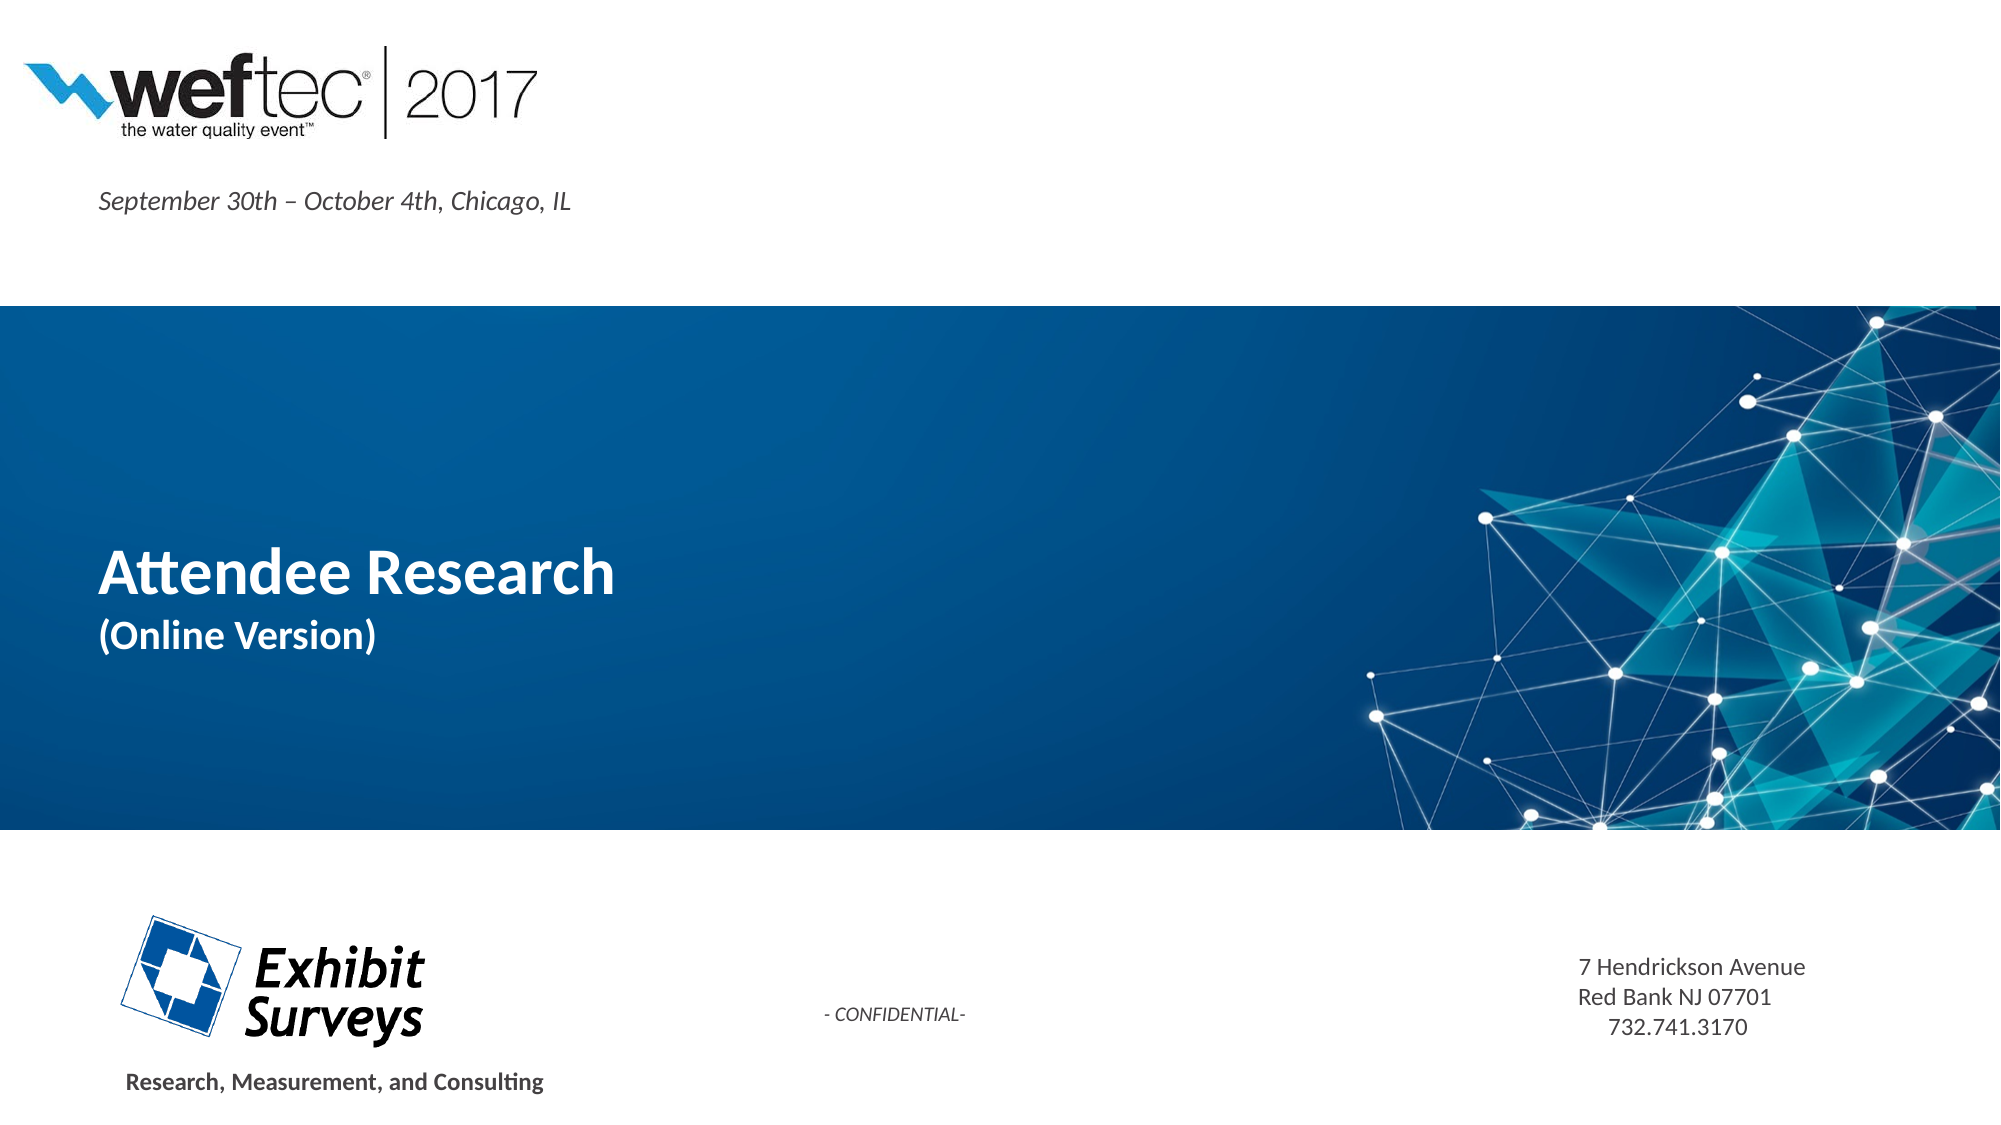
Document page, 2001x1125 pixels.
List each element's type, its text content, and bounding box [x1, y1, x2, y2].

text_box - CONFIDENTIAL- [737, 980, 1052, 1033]
picture [1994, 482, 2000, 495]
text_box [106, 890, 454, 1103]
picture [0, 306, 2000, 830]
picture [23, 46, 537, 139]
text_box Research, Measurement, and Consulting [111, 1043, 563, 1104]
text_box September 30th – October 4th, Chicago, IL [83, 158, 675, 224]
text_box 7 Hendrickson Avenue Red Bank NJ 07701 732.741.3170 [1385, 943, 1972, 1048]
